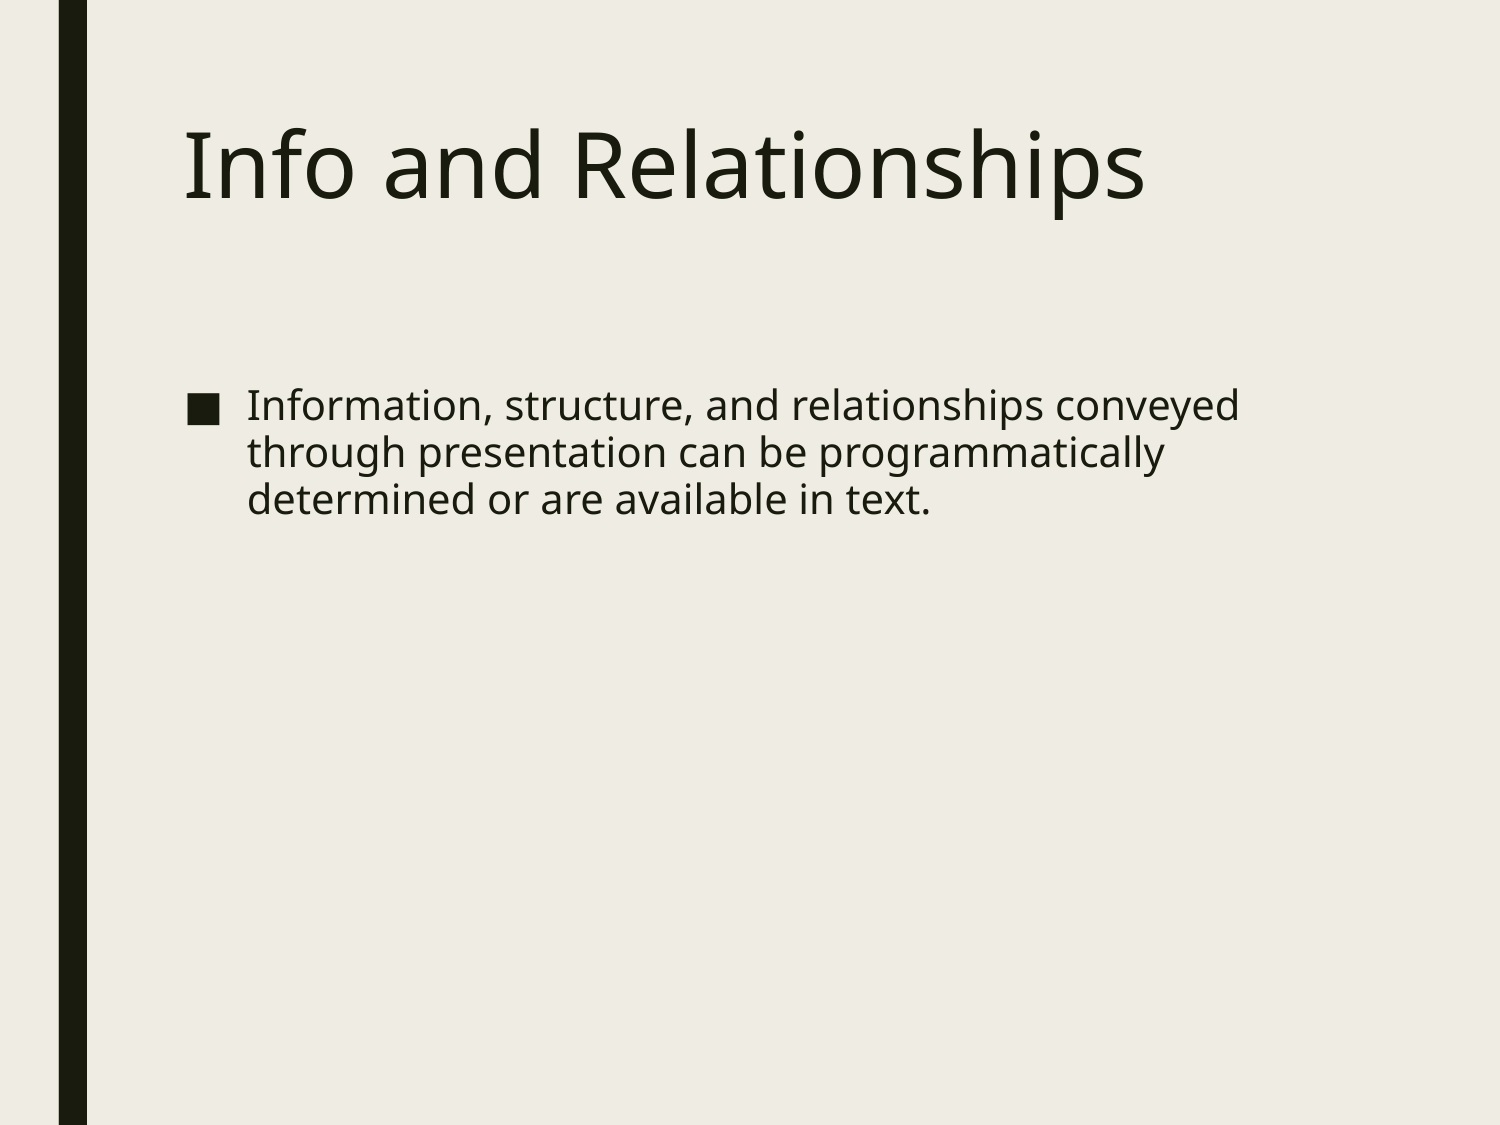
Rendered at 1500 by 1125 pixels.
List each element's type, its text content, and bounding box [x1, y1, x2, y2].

list Information, structure, and relationships conveyed through presentation can be programmatically determined or are available in text. [168, 375, 1351, 963]
title Info and Relationships [168, 112, 1351, 357]
